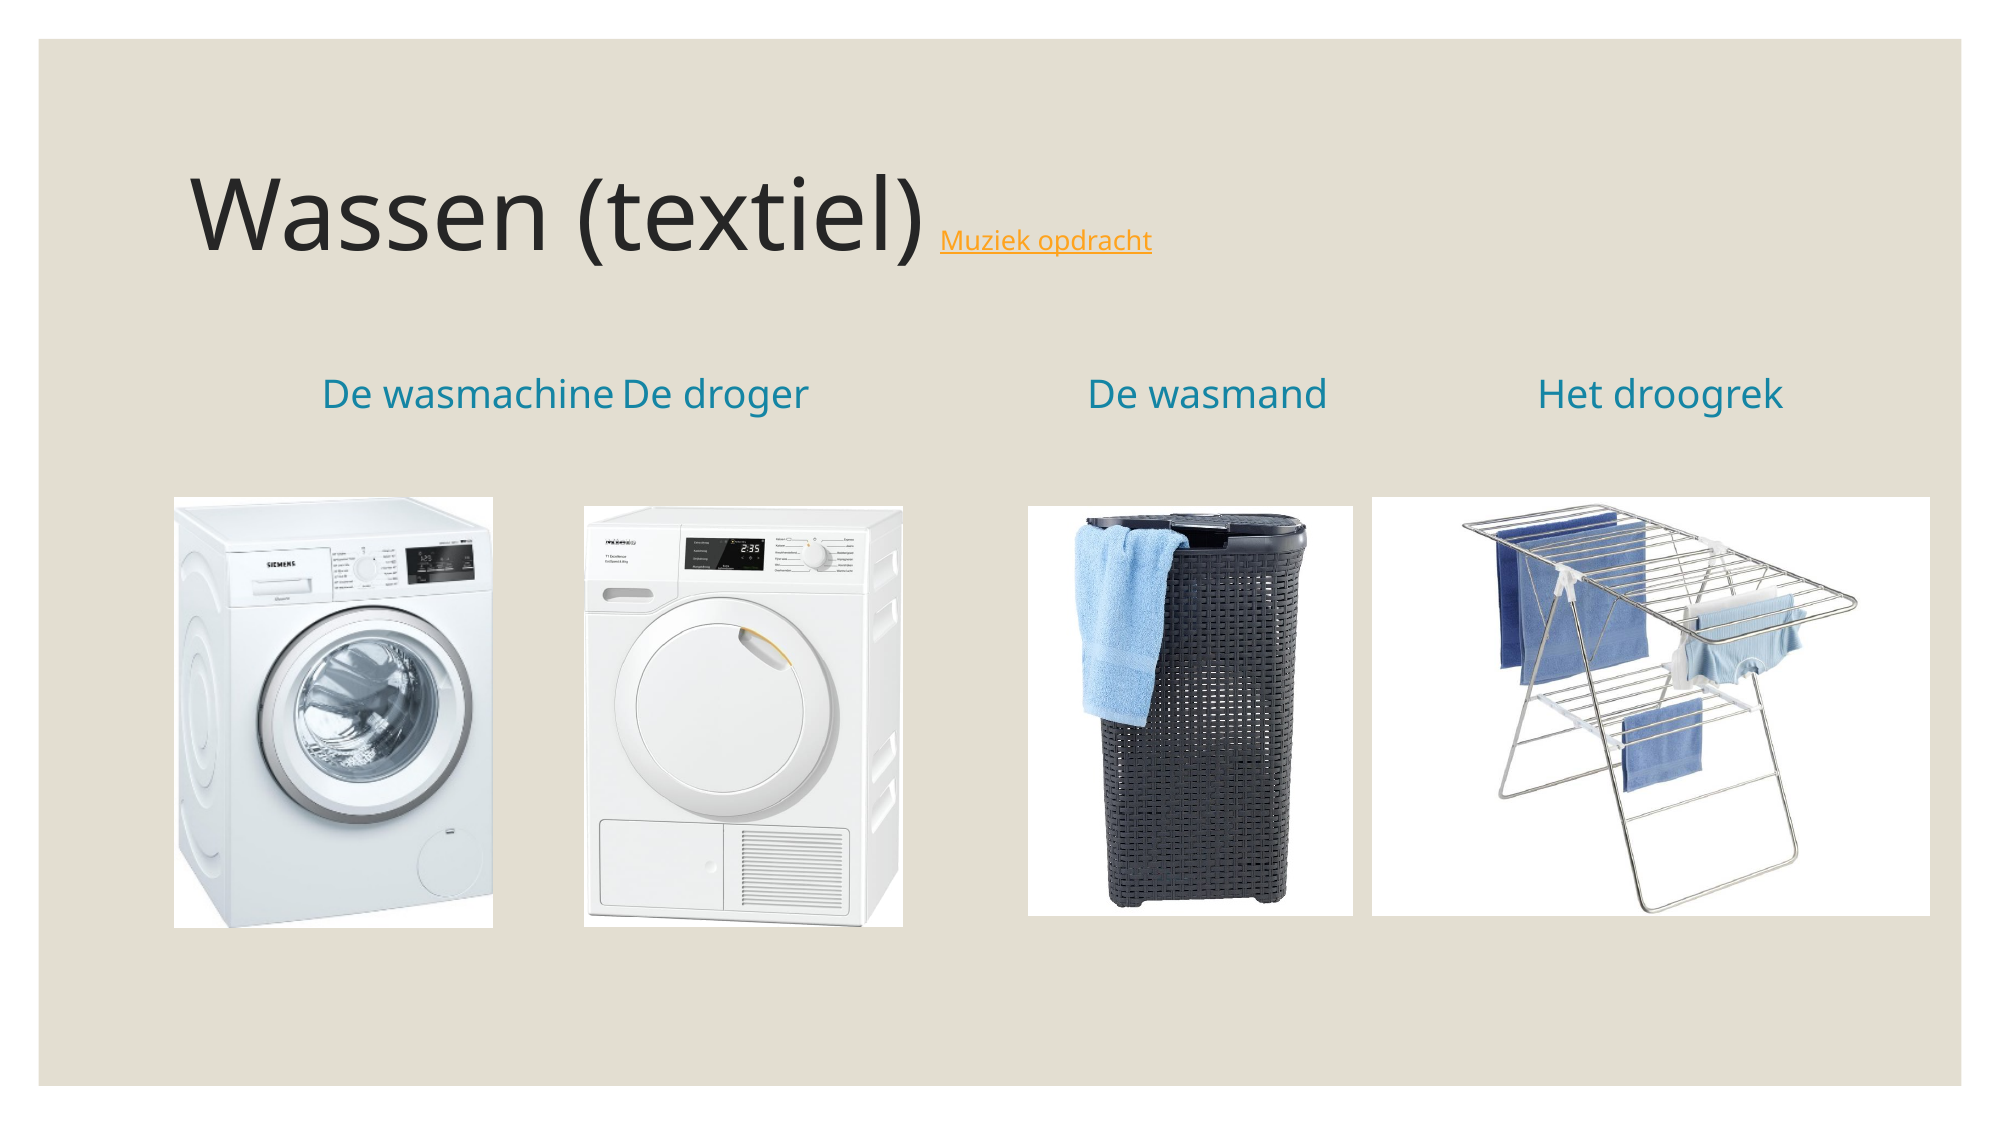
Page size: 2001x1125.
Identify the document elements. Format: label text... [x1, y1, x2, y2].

list De wasmand Het droogrek [1045, 340, 1826, 446]
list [174, 497, 493, 928]
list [1028, 506, 1353, 916]
title Wassen (textiel) Muziek opdracht [174, 105, 1825, 331]
list De wasmachine De droger [175, 340, 956, 446]
picture [584, 506, 903, 928]
picture [1372, 497, 1930, 916]
